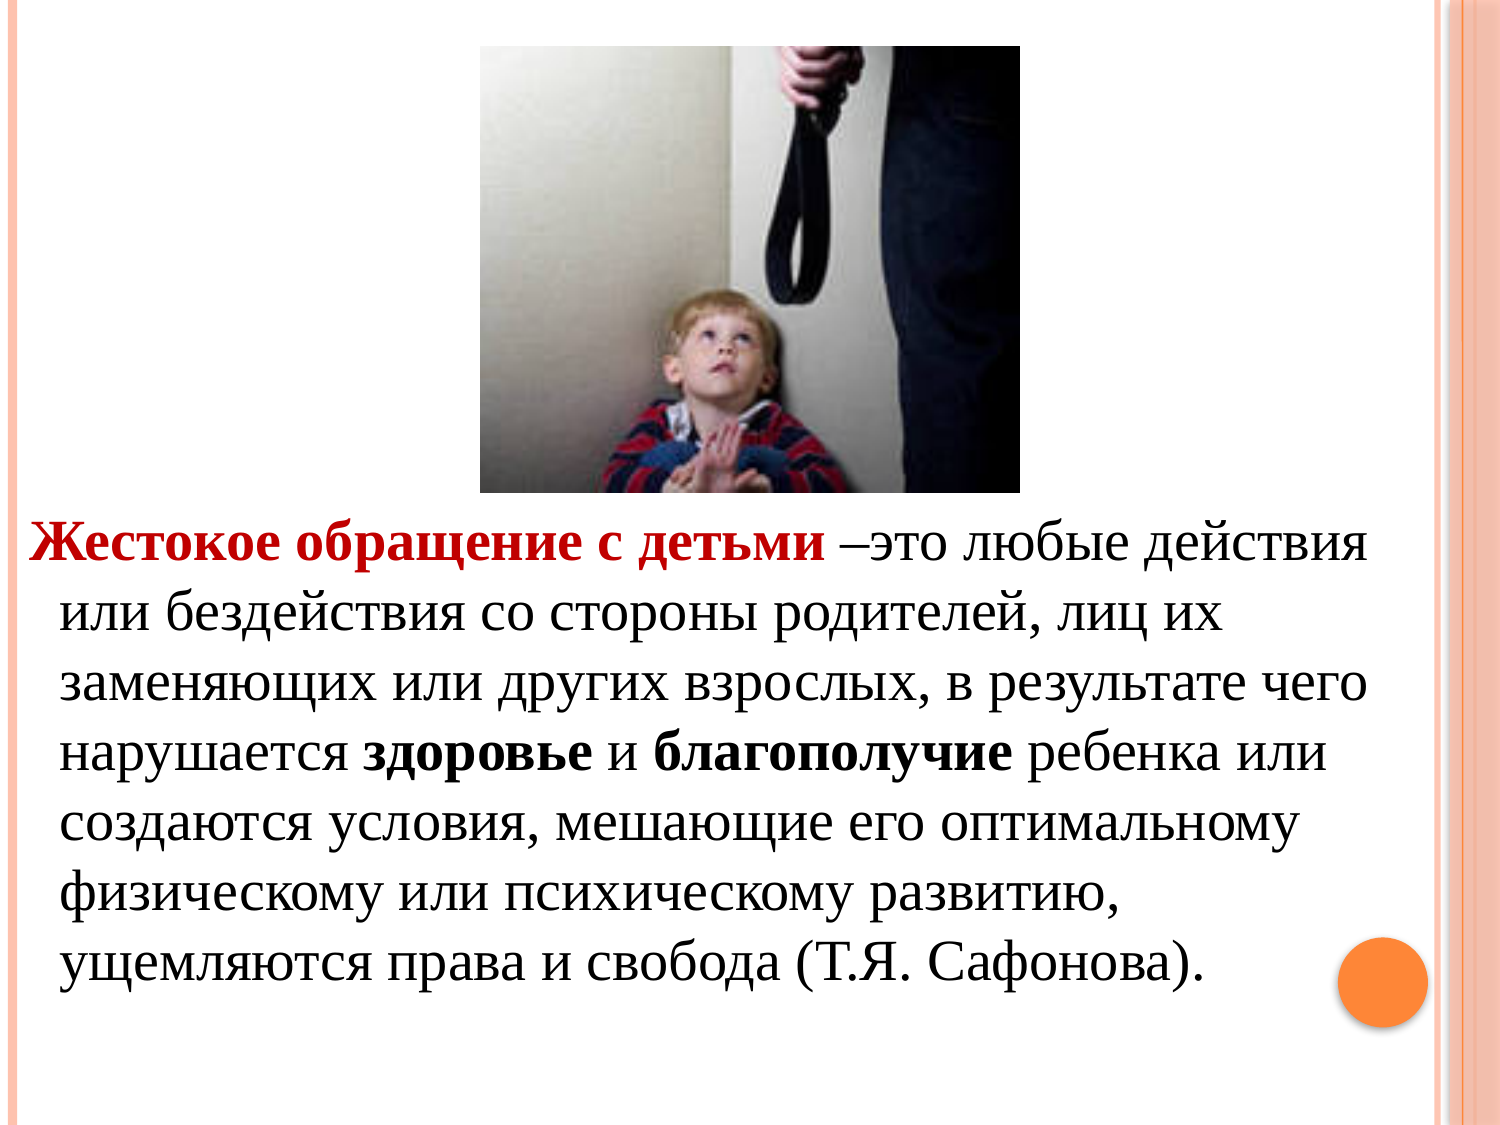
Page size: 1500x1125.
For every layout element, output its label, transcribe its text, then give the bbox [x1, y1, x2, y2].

list Жестокое обращение с детьми –это любые действия или бездействия со стороны родителей, лиц их заменяющих или других взрослых, в результате чего нарушается здоровье и благополучие ребенка или создаются условия, мешающие его оптимальному физическому или психическому развитию, ущемляются права и свобода (Т.Я. Сафонова). [0, 0, 1454, 1090]
picture [479, 46, 1020, 493]
